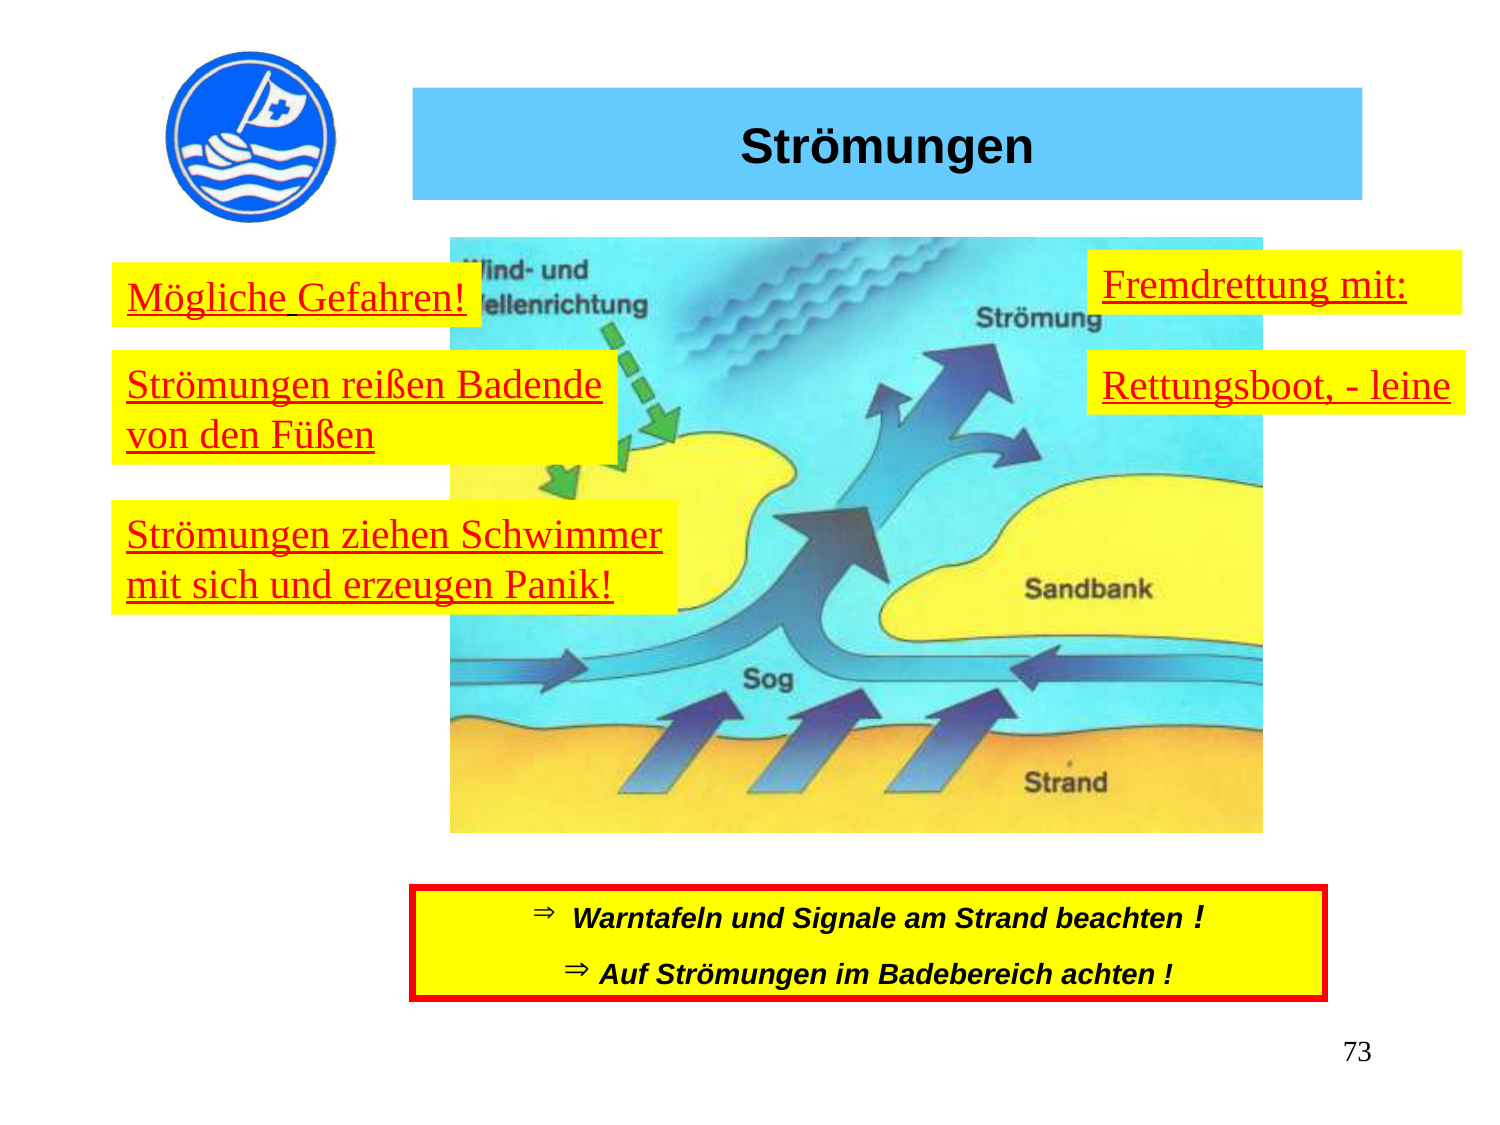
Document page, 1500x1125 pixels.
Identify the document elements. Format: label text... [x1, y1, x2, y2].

slide_number 73 [1074, 1025, 1388, 1100]
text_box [162, 49, 338, 225]
text_box Mögliche Gefahren! [111, 262, 449, 328]
text_box Rettungsboot, - leine [1263, 350, 1466, 415]
text_box Warntafeln und Signale am Strand beachten ! Auf Strömungen im Badebereich achten ! [412, 887, 1325, 999]
text_box Strömungen [412, 87, 1363, 200]
picture [449, 237, 1263, 834]
text_box Strömungen reißen Badende von den Füßen [111, 349, 449, 465]
text_box Strömungen ziehen Schwimmer mit sich und erzeugen Panik! [111, 499, 449, 615]
text_box Fremdrettung mit: [1263, 249, 1463, 315]
